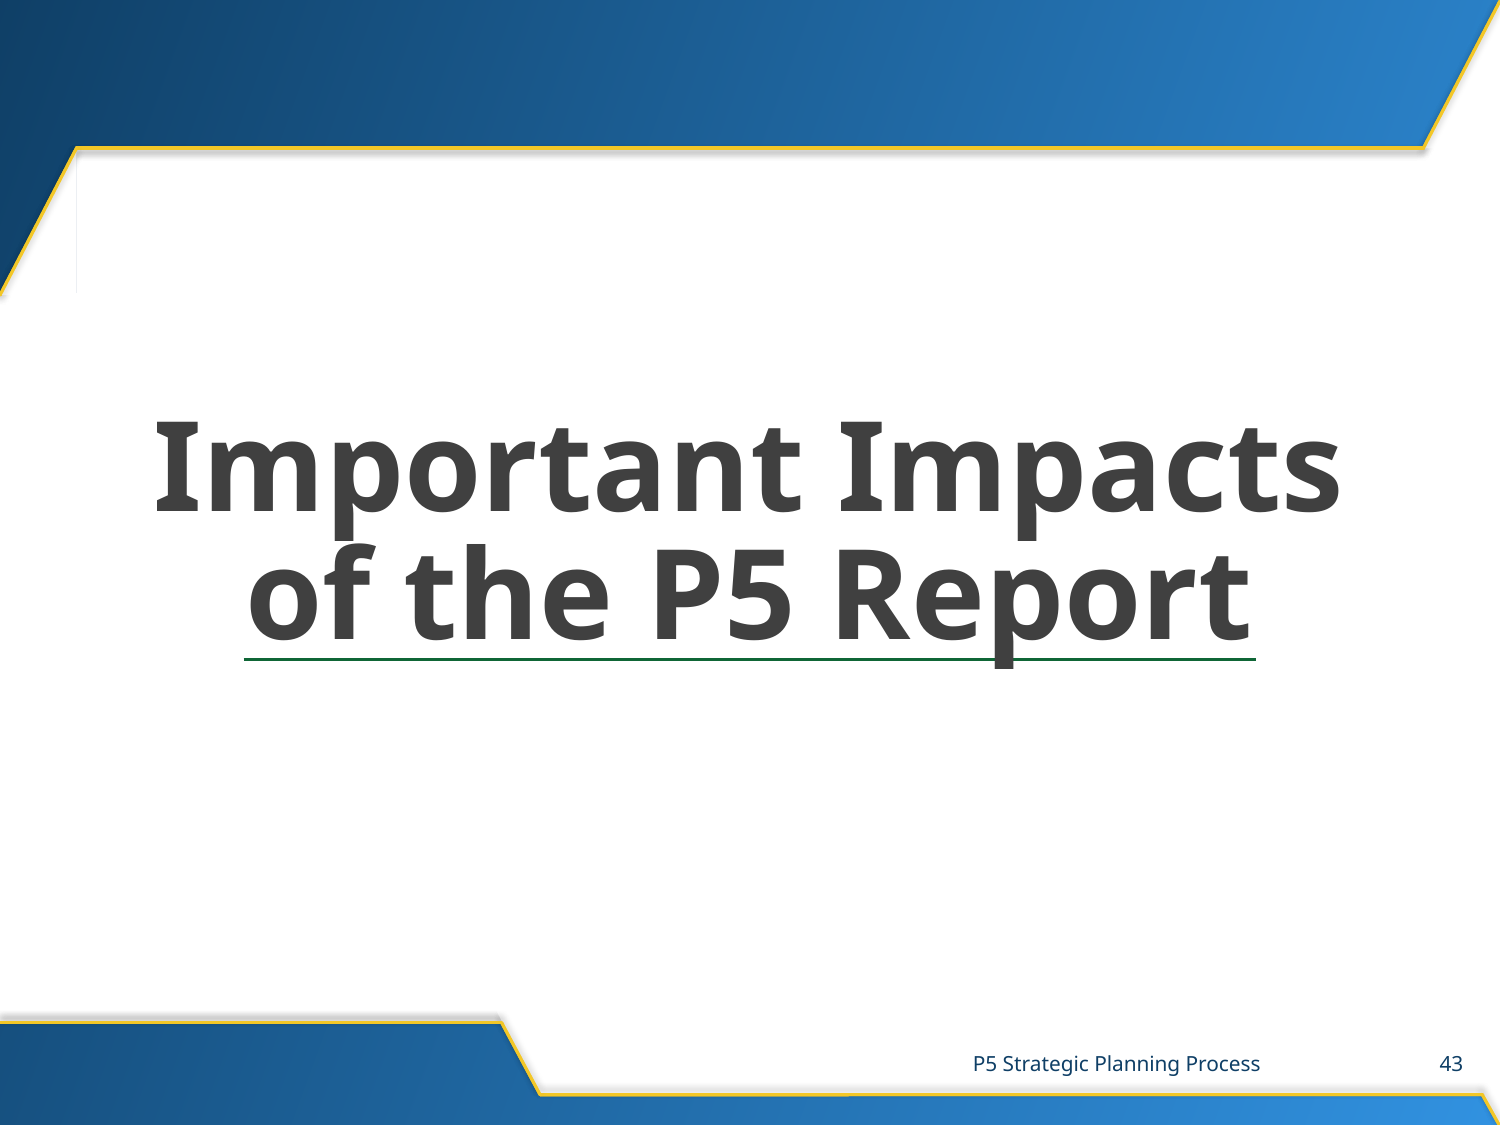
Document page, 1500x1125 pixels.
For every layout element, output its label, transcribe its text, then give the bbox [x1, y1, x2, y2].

footer P5 Strategic Planning Process [826, 1034, 1407, 1095]
slide_number 43 [1407, 1034, 1478, 1095]
title Important Impacts of the P5 Report [136, 192, 1363, 673]
